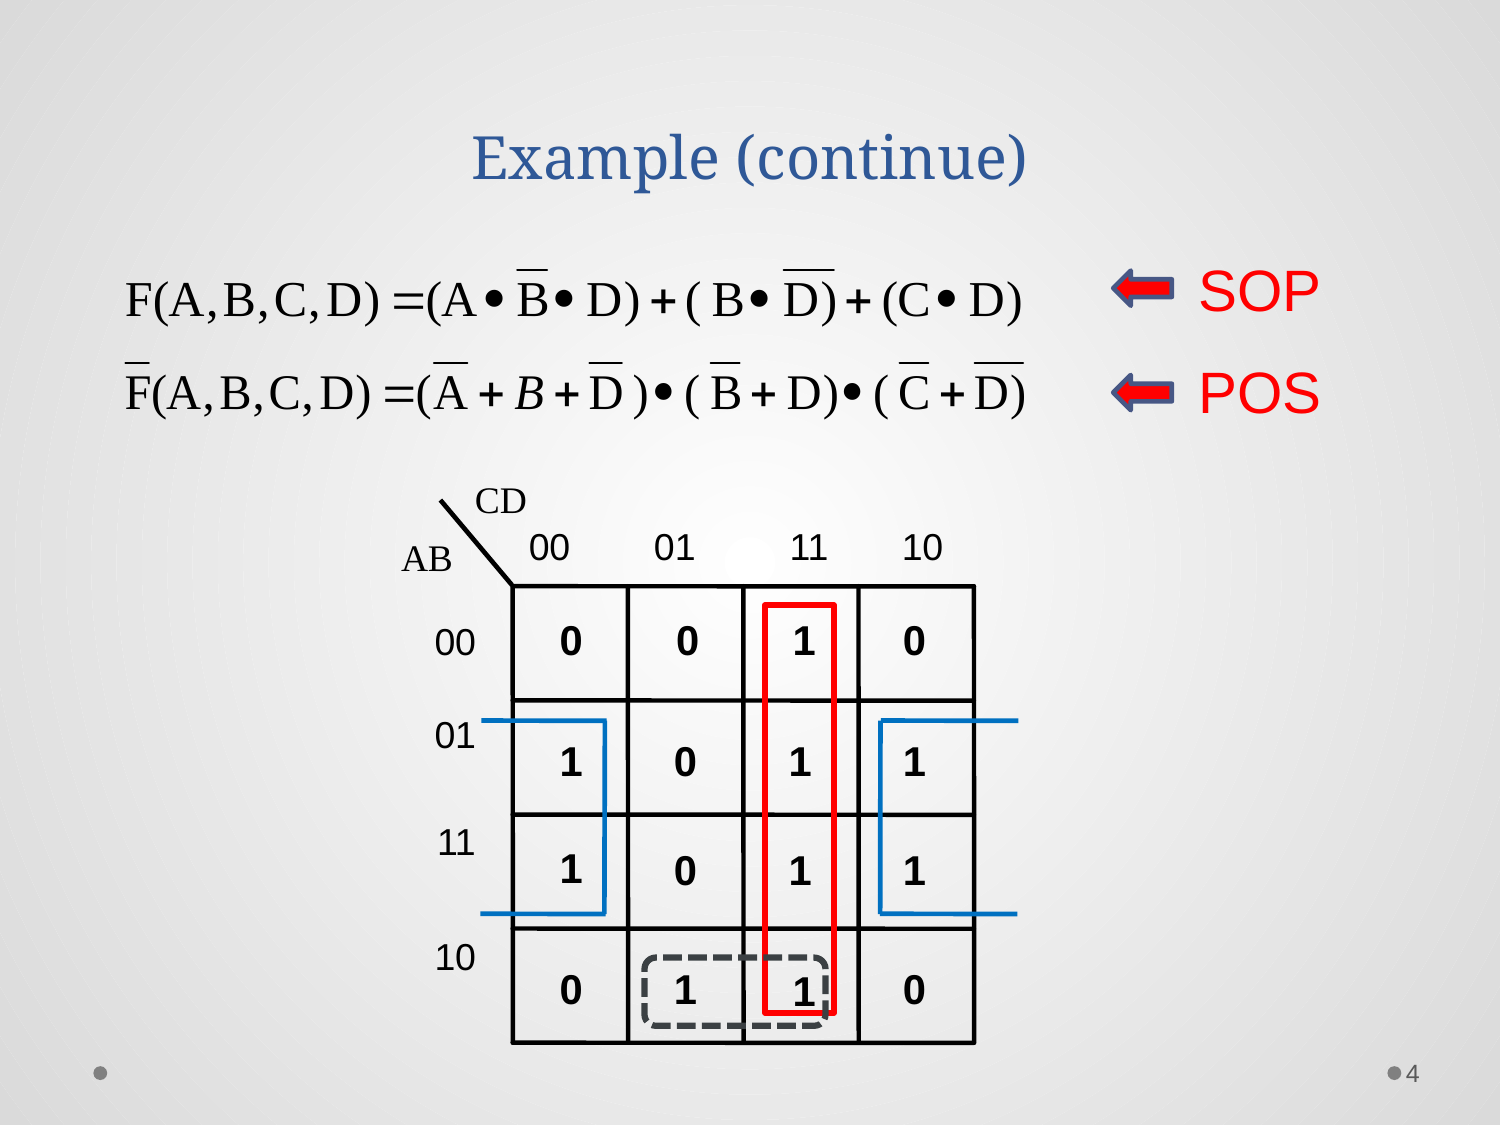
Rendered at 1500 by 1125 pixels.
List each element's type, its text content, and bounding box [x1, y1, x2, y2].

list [116, 257, 1029, 338]
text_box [363, 468, 975, 1044]
text_box [1110, 372, 1175, 413]
title Example (continue) [75, 105, 1425, 200]
text_box POS [1124, 347, 1336, 433]
slide_number 4 [1401, 1042, 1494, 1103]
text_box [1110, 268, 1175, 308]
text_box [480, 720, 607, 915]
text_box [116, 351, 1032, 431]
text_box SOP [1124, 246, 1336, 331]
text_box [880, 720, 1020, 915]
